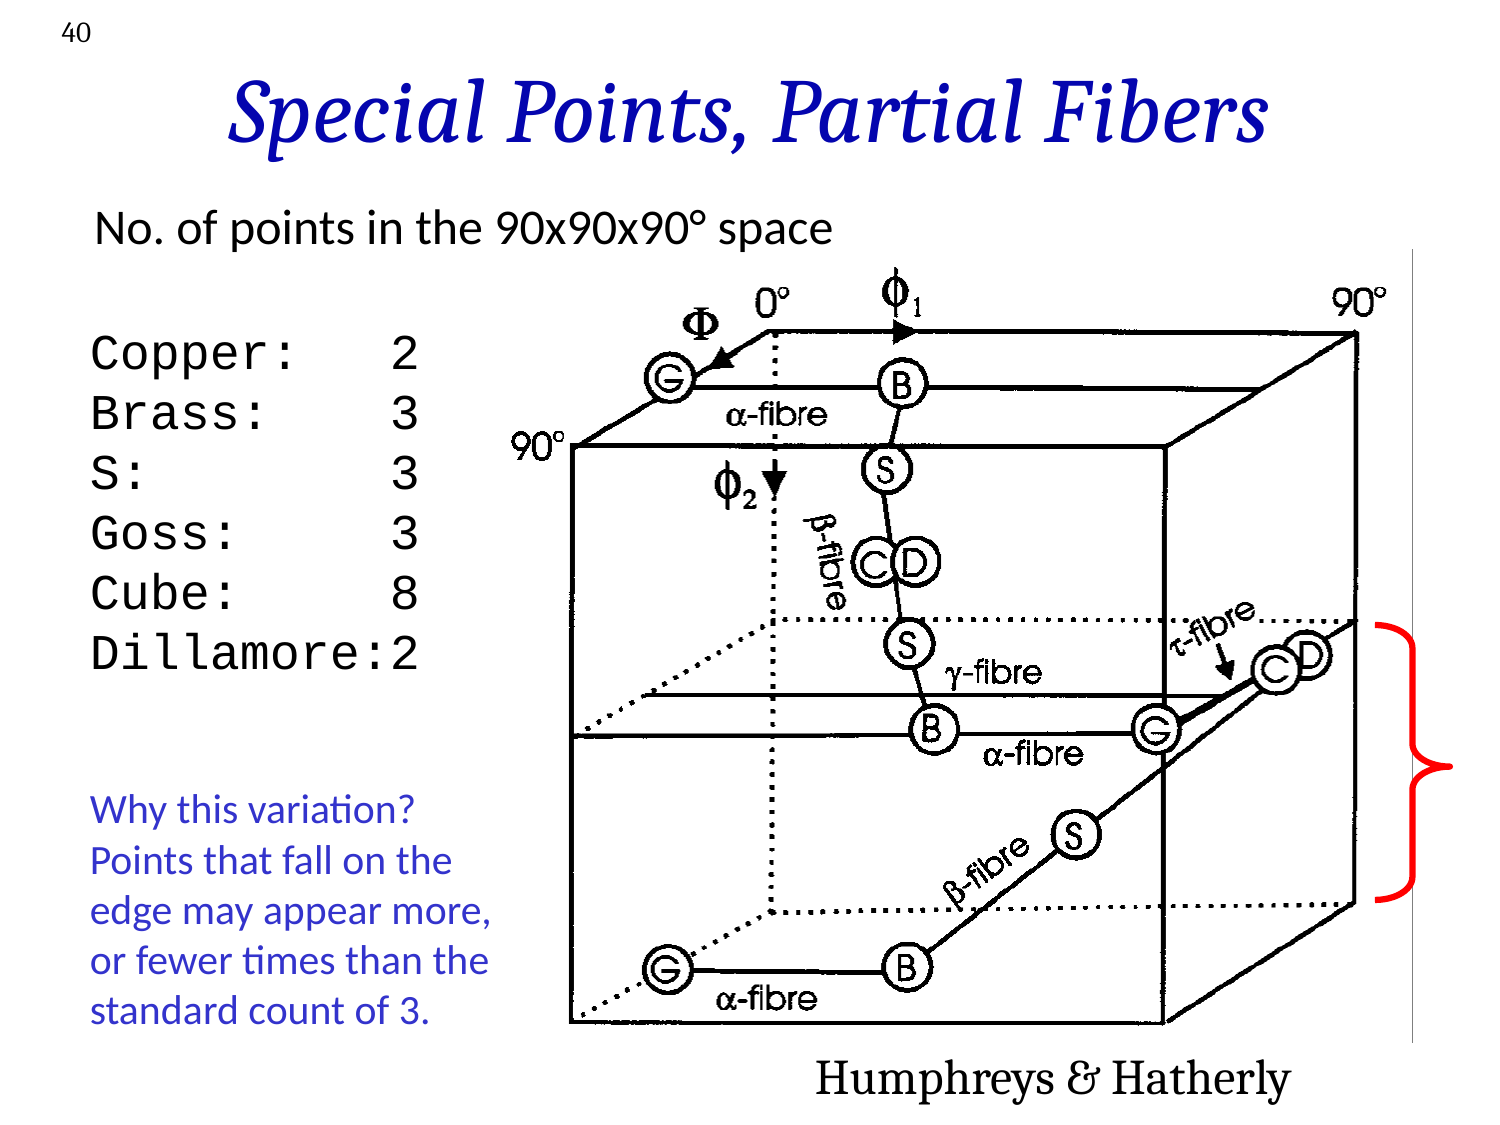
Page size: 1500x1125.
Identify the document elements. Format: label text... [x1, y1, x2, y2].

text_box No. of points in the 90x90x90° space [79, 187, 849, 263]
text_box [482, 249, 1413, 1044]
text_box Copper: 2 Brass: 3 S: 3 Goss: 3 Cube: 8 Dillamore:2 [75, 312, 477, 688]
text_box Humphreys & Hatherly [800, 1051, 1307, 1113]
text_box Why this variation? Points that fall on the edge may appear more, or fewer times than the standard count of 3. [74, 774, 477, 1040]
text_box [1416, 753, 1450, 780]
title Special Points, Partial Fibers [112, 12, 1388, 201]
slide_number 40 [5, 5, 107, 57]
